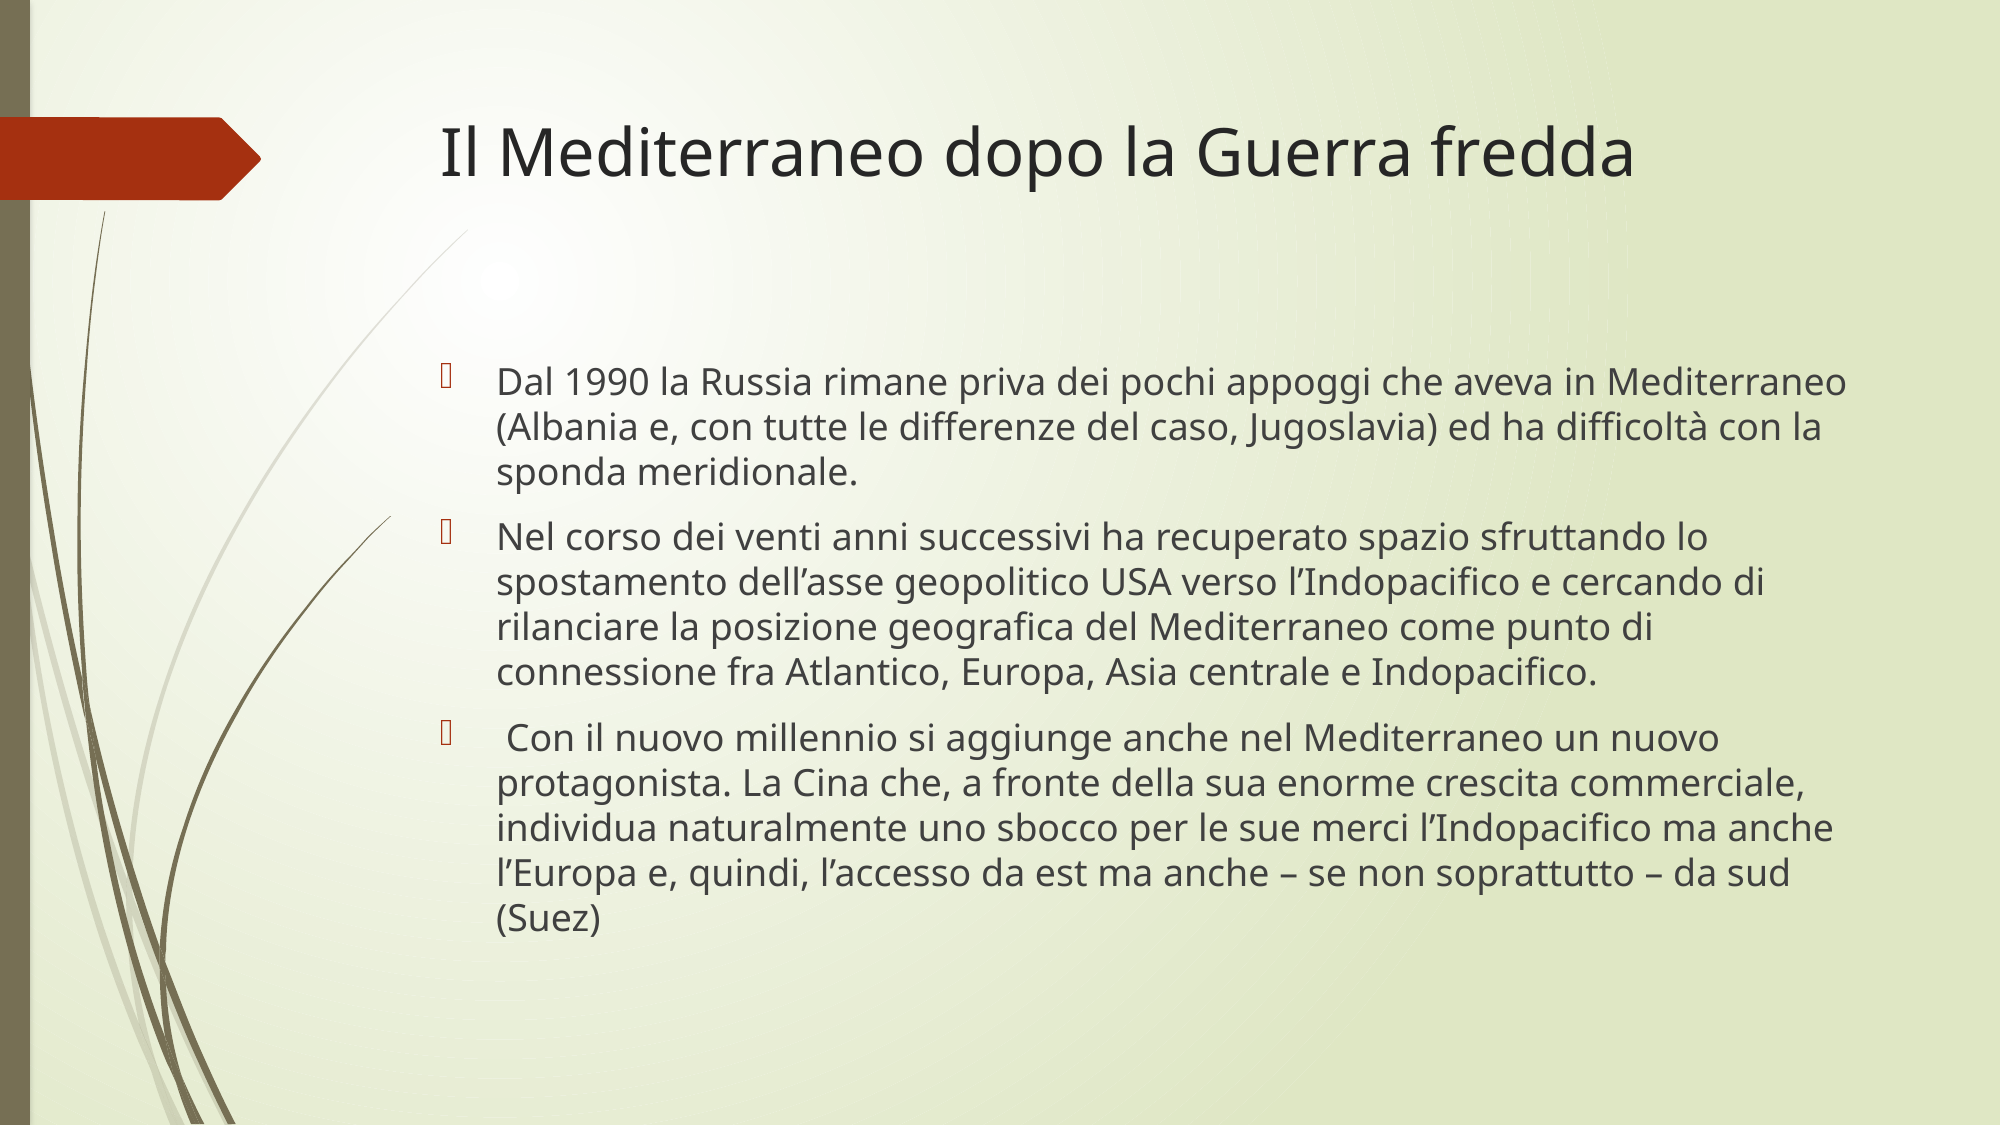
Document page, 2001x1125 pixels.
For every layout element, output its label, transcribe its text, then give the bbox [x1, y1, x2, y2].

list Dal 1990 la Russia rimane priva dei pochi appoggi che aveva in Mediterraneo (Albania e, con tutte le differenze del caso, Jugoslavia) ed ha difficoltà con la sponda meridionale. Nel corso dei venti anni successivi ha recuperato spazio sfruttando lo spostamento dell’asse geopolitico USA verso l’Indopacifico e cercando di rilanciare la posizione geografica del Mediterraneo come punto di connessione fra Atlantico, Europa, Asia centrale e Indopacifico. Con il nuovo millennio si aggiunge anche nel Mediterraneo un nuovo protagonista. La Cina che, a fronte della sua enorme crescita commerciale, individua naturalmente uno sbocco per le sue merci l’Indopacifico ma anche l’Europa e, quindi, l’accesso da est ma anche – se non soprattutto – da sud (Suez) [424, 350, 1888, 970]
title Il Mediterraneo dopo la Guerra fredda [425, 102, 1888, 220]
